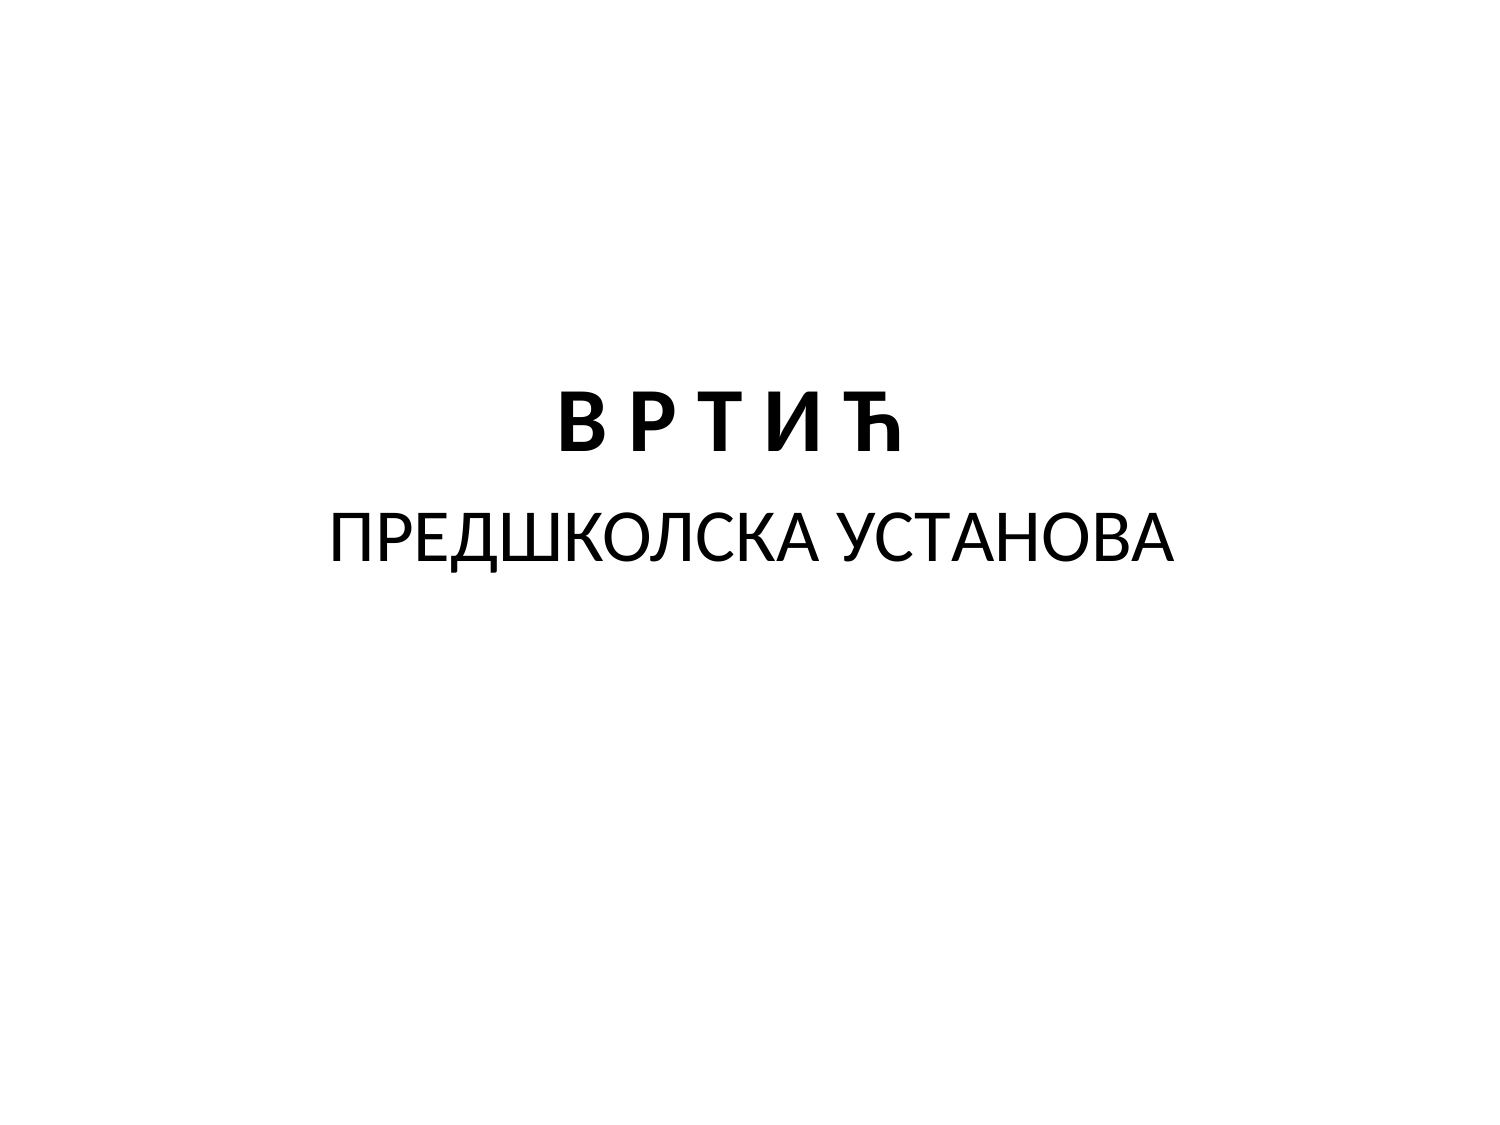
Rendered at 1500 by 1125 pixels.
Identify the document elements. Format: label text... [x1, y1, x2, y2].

title В Р Т И Ћ ПРЕДШКОЛСКА УСТAНОВА [112, 349, 1388, 591]
